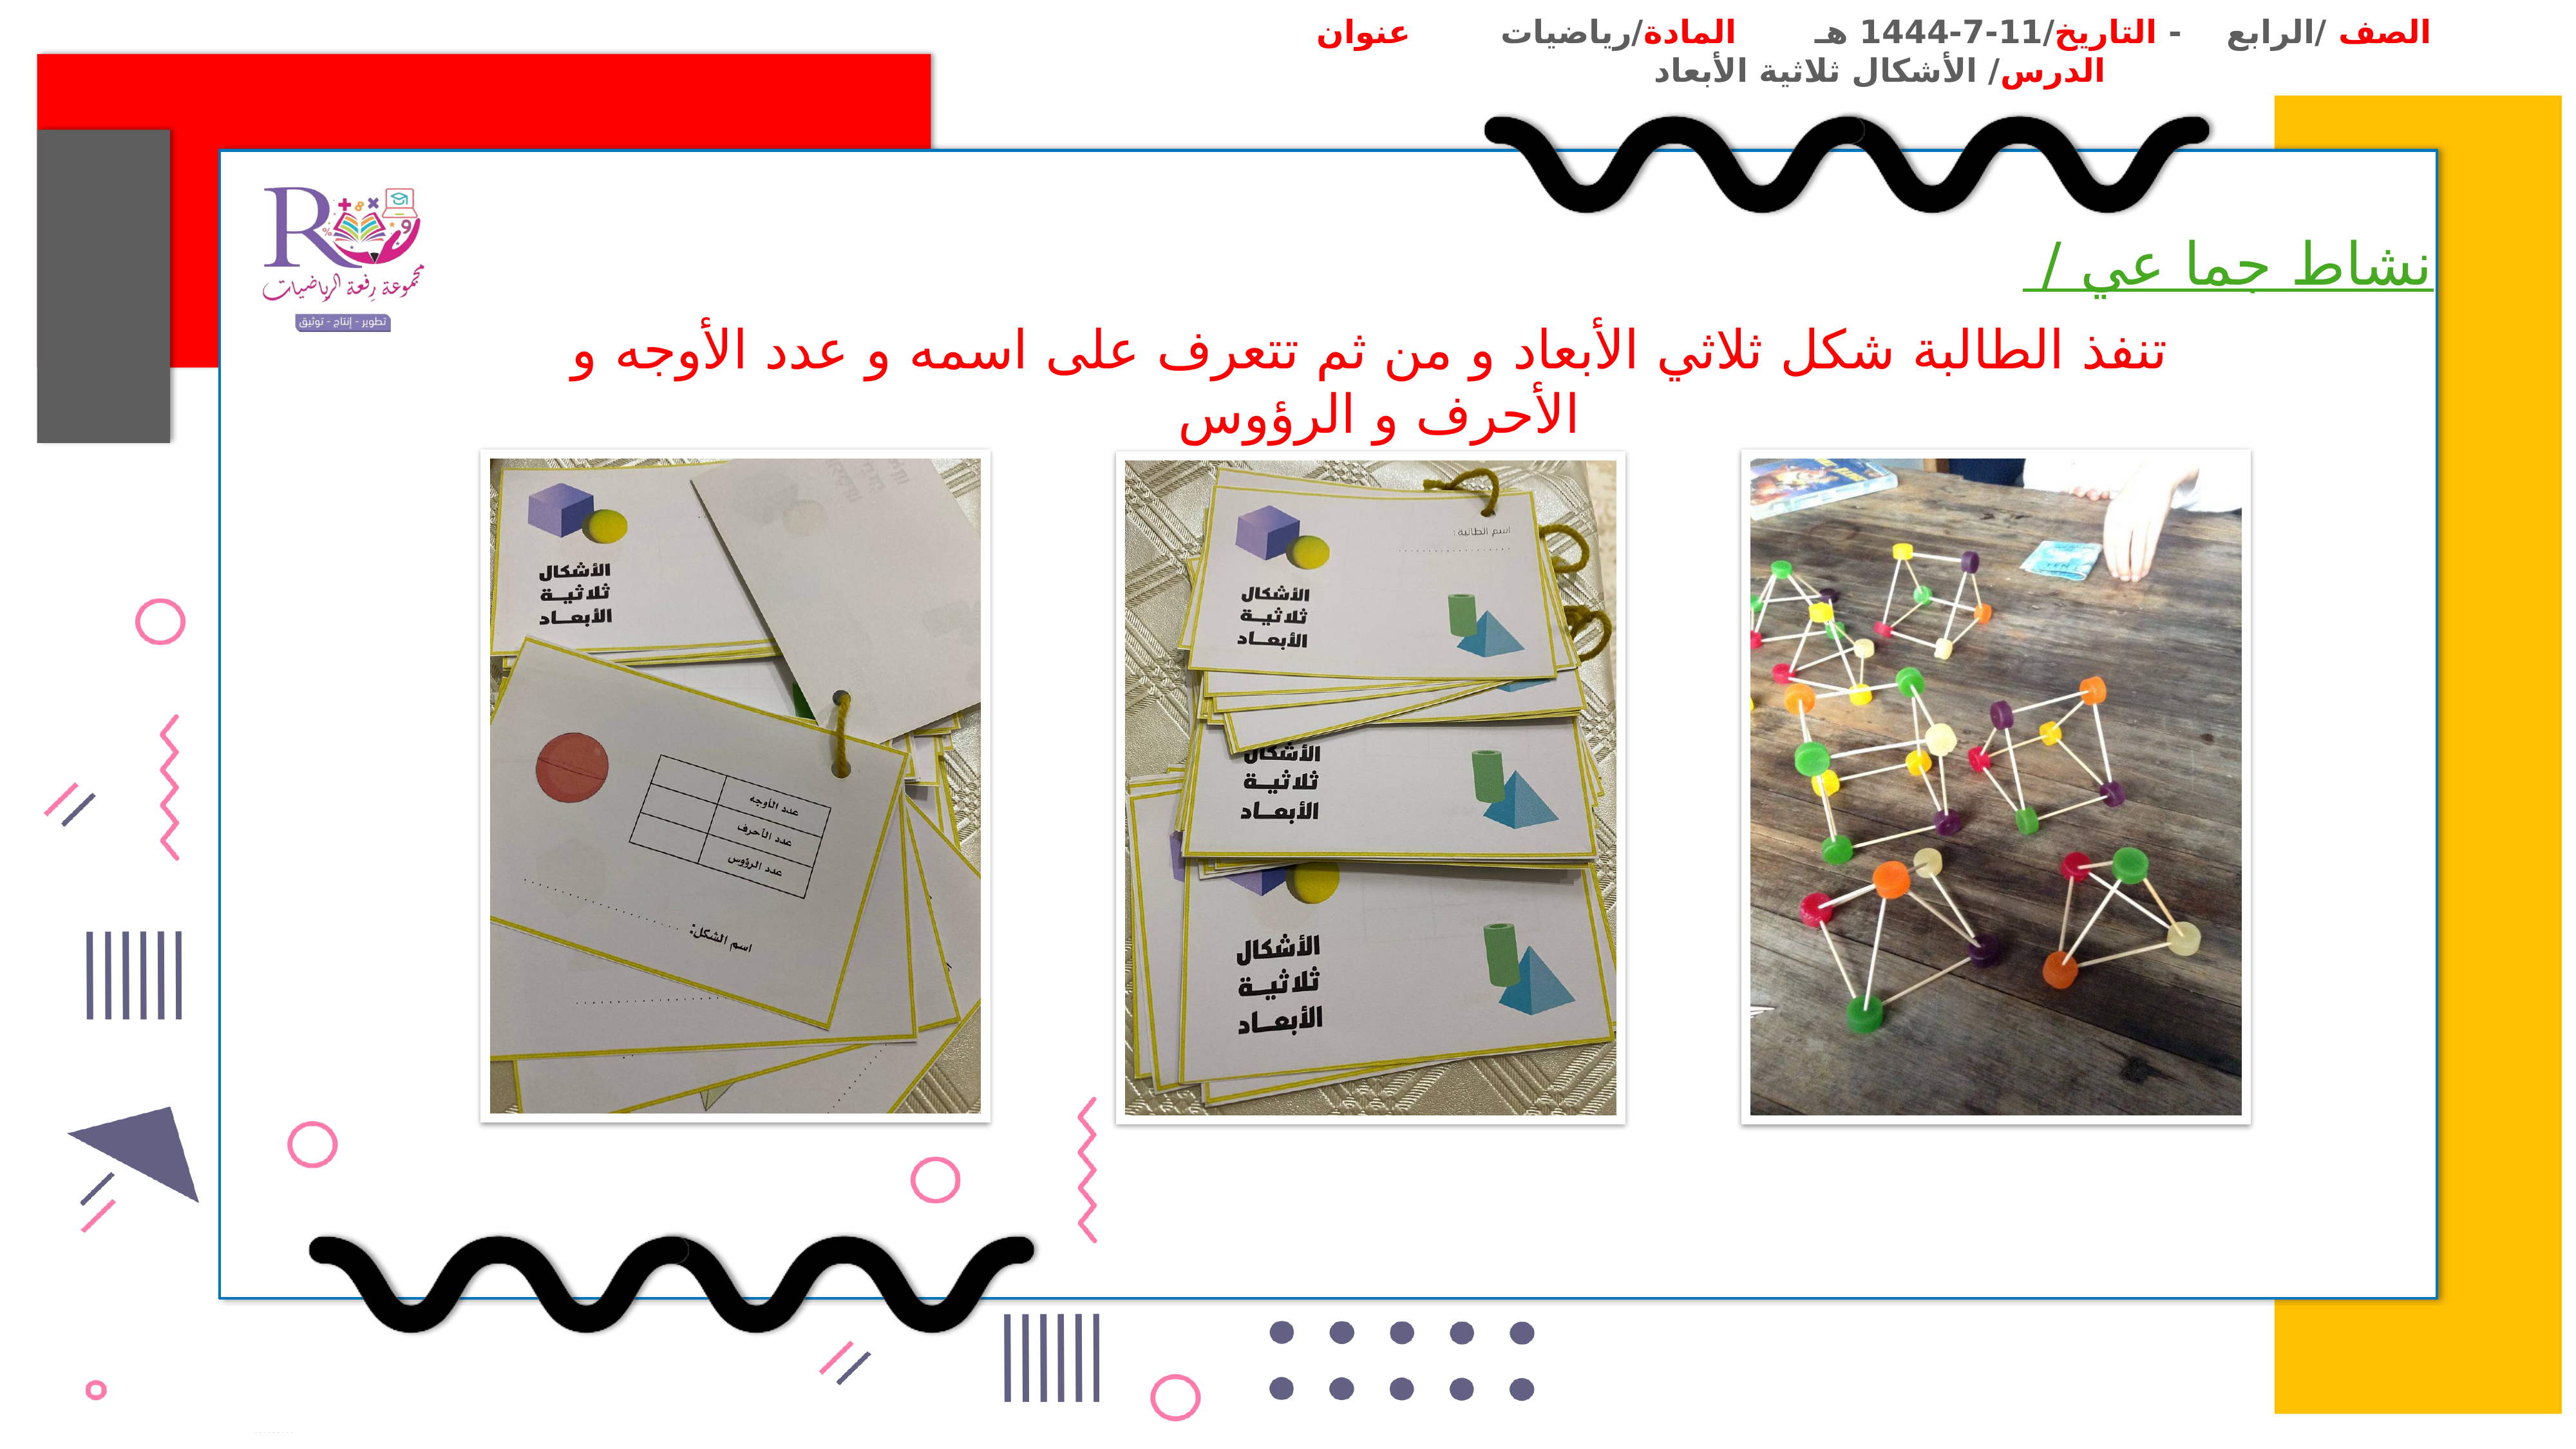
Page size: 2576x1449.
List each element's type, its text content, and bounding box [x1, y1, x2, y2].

picture [19, 1052, 1607, 1449]
picture [1750, 458, 2242, 1115]
picture [489, 458, 981, 1113]
picture [216, 144, 470, 347]
text_box تنفذ الطالبة شكل ثلاثي الأبعاد و من ثم تتعرف على اسمه و عدد الأوجه و الأحرف و الرؤوس [542, 309, 2199, 450]
picture [14, 494, 202, 1021]
picture [1457, 0, 2237, 368]
picture [1125, 460, 1616, 1115]
text_box نشاط جما عي / [1996, 220, 2461, 302]
picture [2234, 40, 2237, 46]
